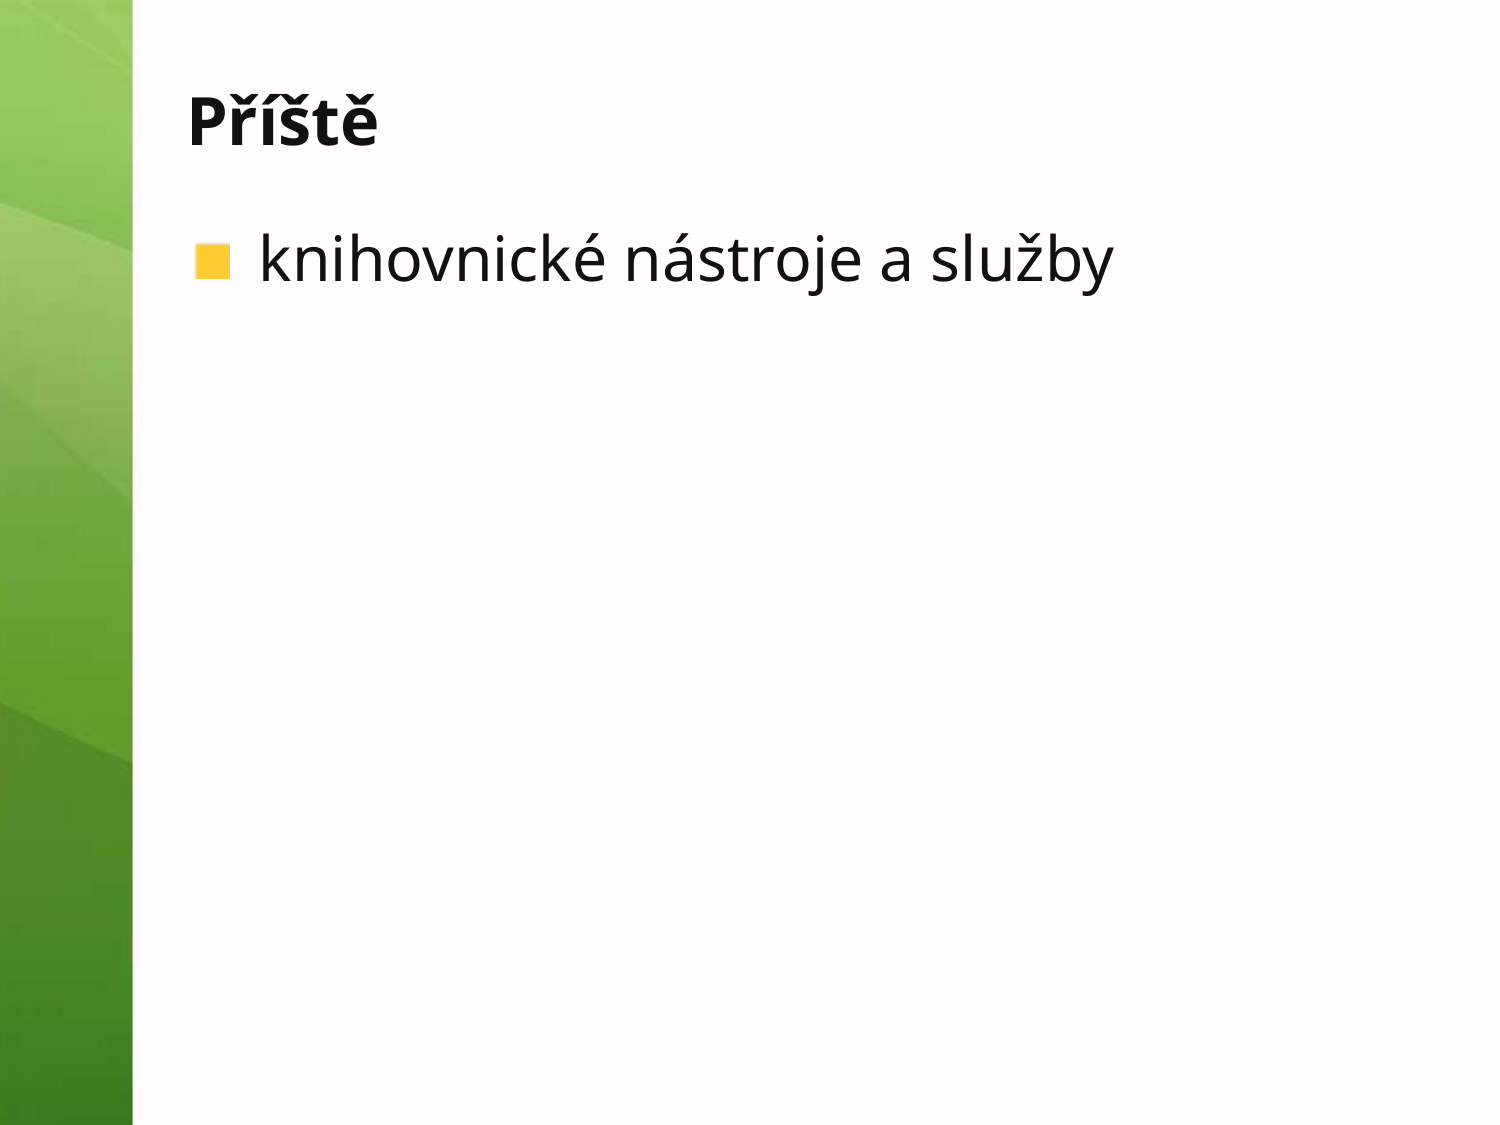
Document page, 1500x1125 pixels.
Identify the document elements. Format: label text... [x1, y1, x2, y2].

picture [0, 0, 1500, 1125]
title Příště [171, 77, 1447, 161]
list knihovnické nástroje a služby [171, 196, 1447, 1094]
